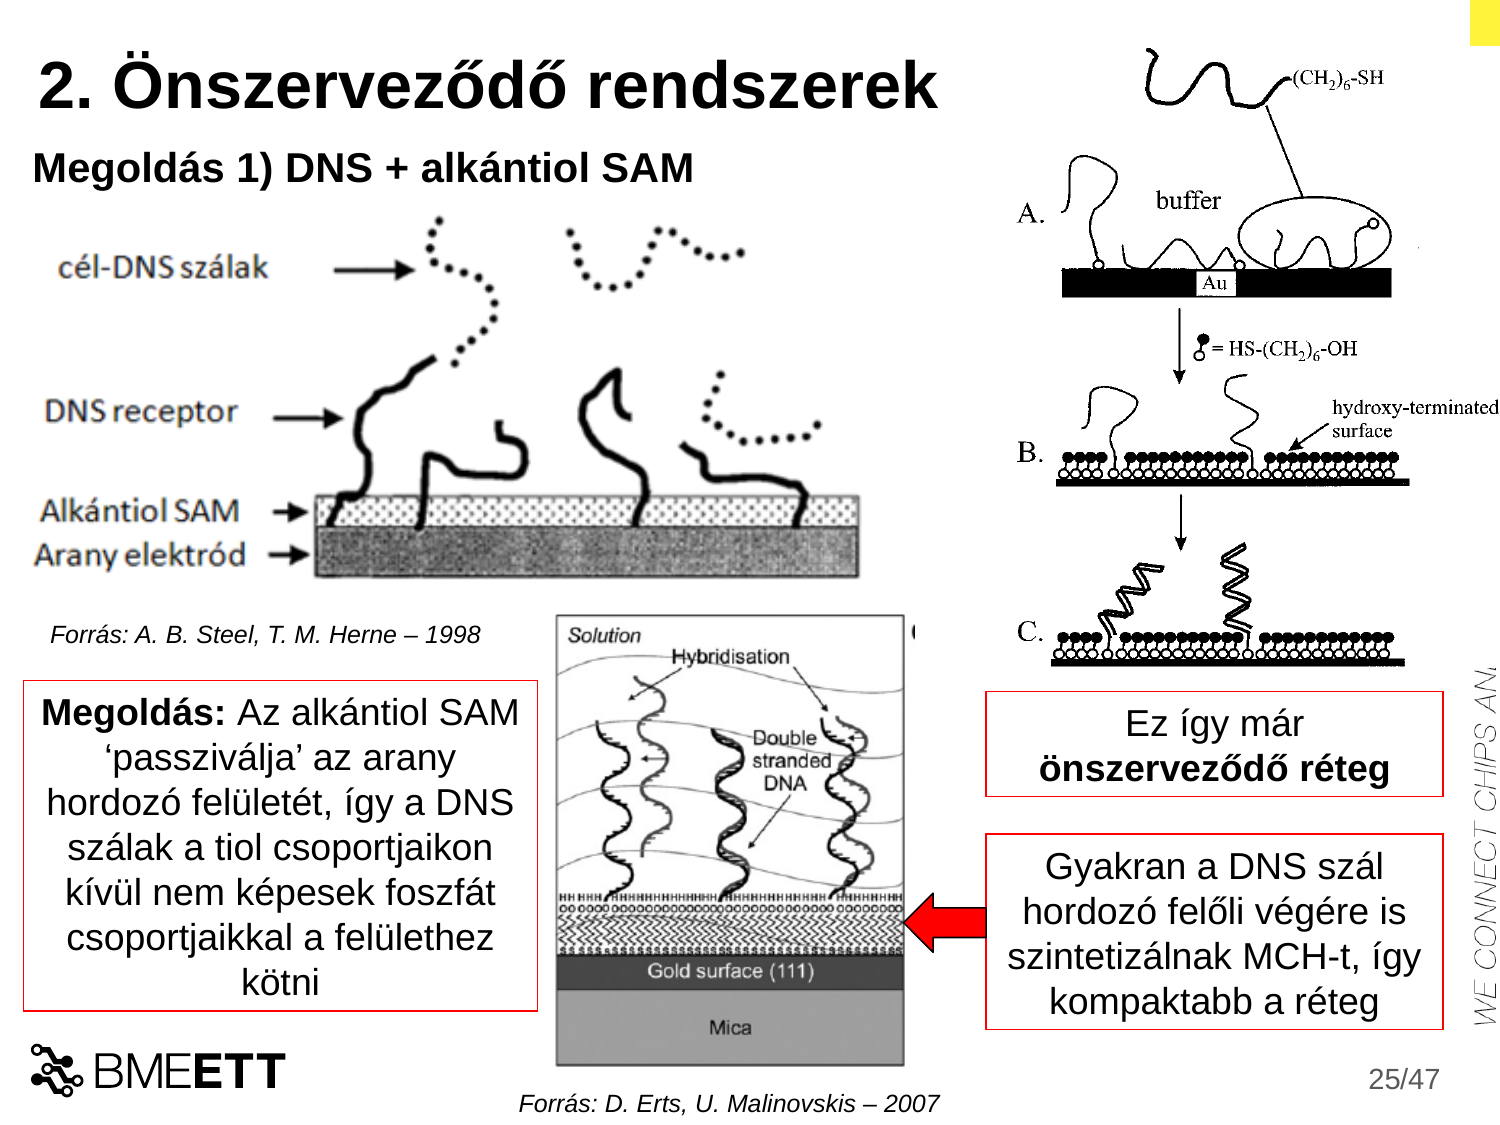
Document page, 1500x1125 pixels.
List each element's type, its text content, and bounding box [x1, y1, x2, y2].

picture [0, 199, 917, 1077]
text_box Forrás: D. Erts, U. Malinovskis – 2007 [503, 1079, 1008, 1125]
title 2. Önszerveződő rendszerek [23, 0, 1374, 101]
text_box [919, 893, 987, 953]
text_box Megoldás 1) DNS + alkántiol SAM [17, 101, 1010, 231]
text_box Ez így már önszerveződő réteg [986, 691, 1444, 797]
text_box Gyakran a DNS szál hordozó felőli végére is szintetizálnak MCH-t, így kompaktabb a réteg [986, 834, 1443, 1030]
text_box Megoldás: Az alkántiol SAM ‘passziválja’ az arany hordozó felületét, így a DNS szálak a tiol csoportjaikon kívül nem képesek foszfát csoportjaikkal a felülethez kötni [23, 680, 538, 1011]
picture [1015, 0, 1500, 1032]
text_box Forrás: A. B. Steel, T. M. Herne – 1998 [35, 618, 539, 657]
slide_number 25 [1204, 1047, 1416, 1108]
